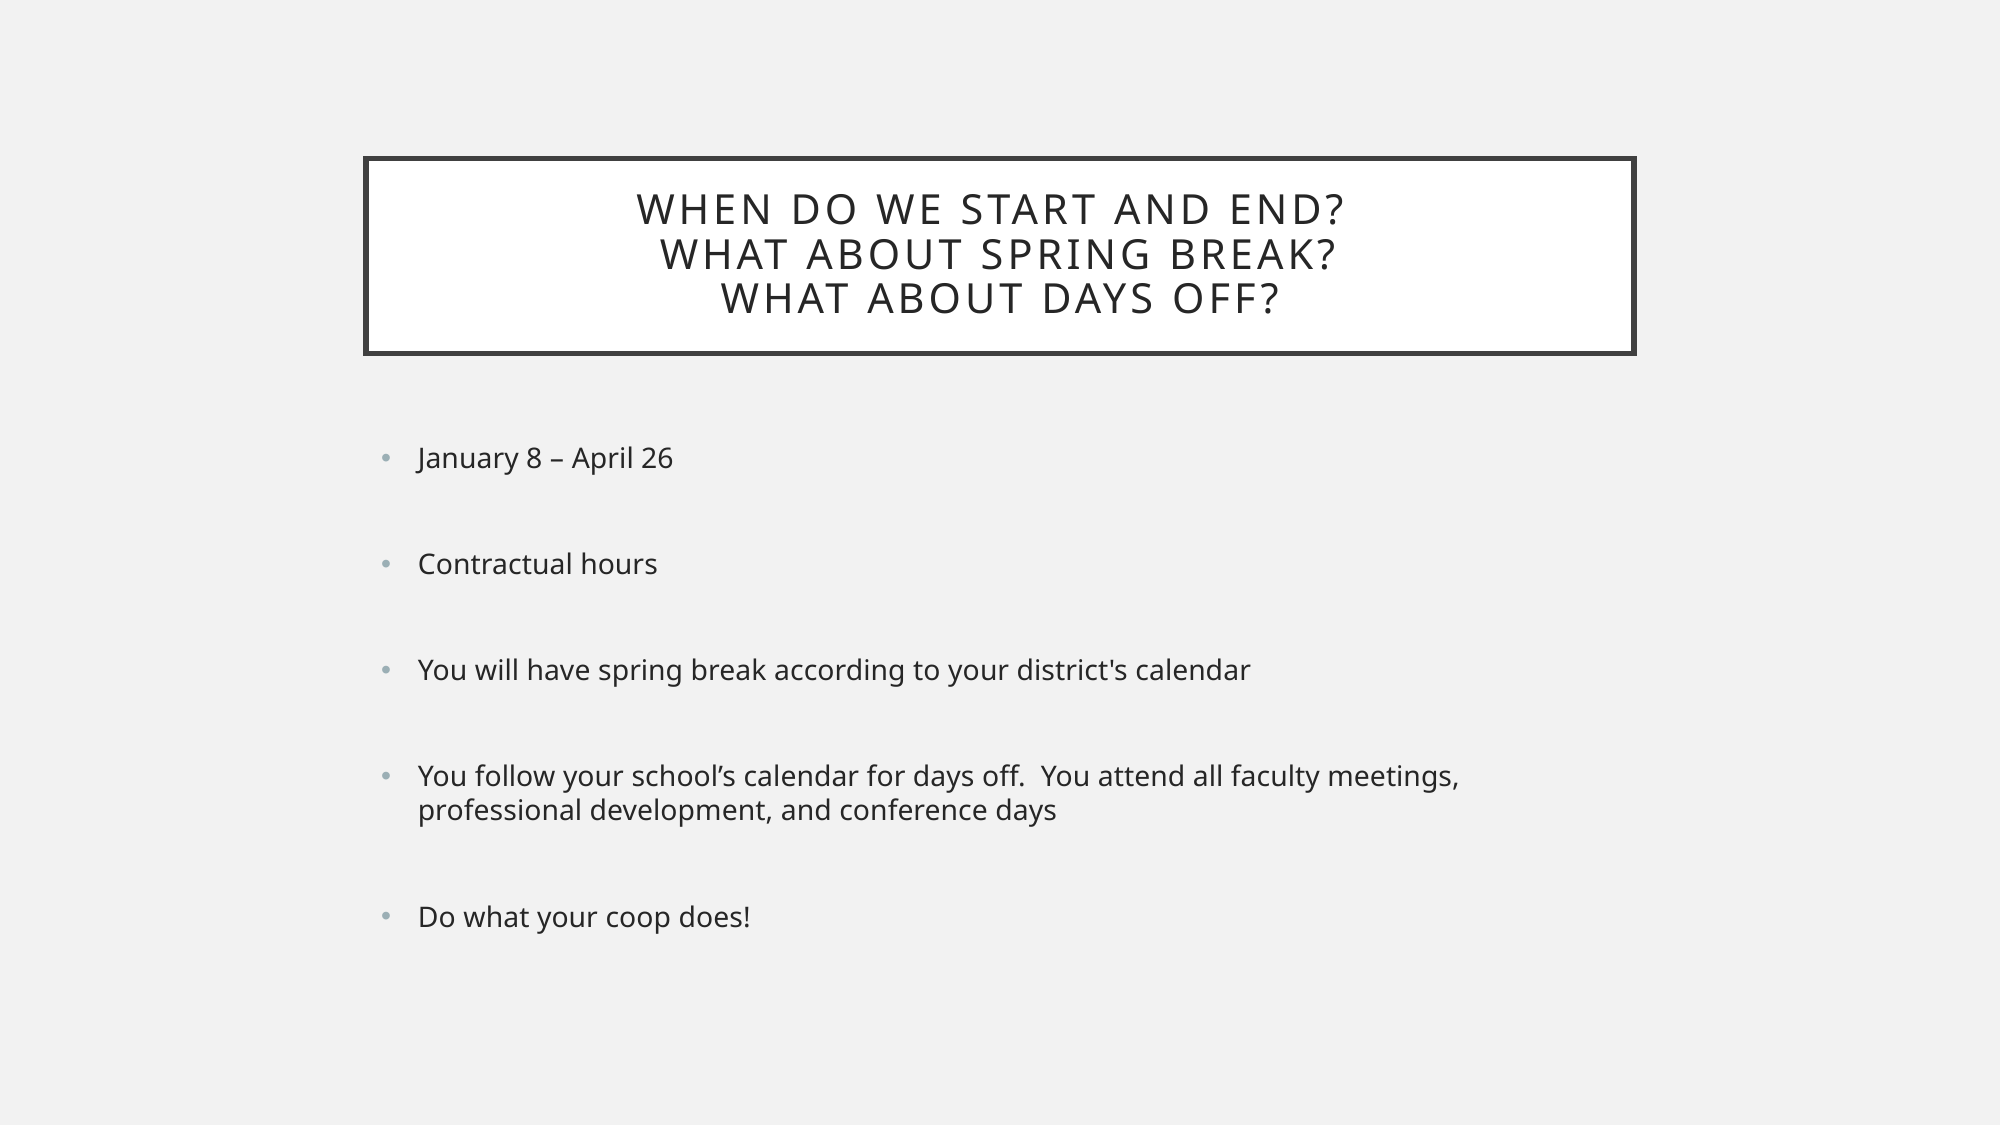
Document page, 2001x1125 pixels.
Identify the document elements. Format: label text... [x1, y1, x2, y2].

title When do we start and end? What about spring Break? What about days off? [363, 156, 1637, 356]
list January 8 – April 26 Contractual hours You will have spring break according to your district's calendar You follow your school’s calendar for days off. You attend all faculty meetings, professional development, and conference days Do what your coop does! [366, 432, 1634, 942]
